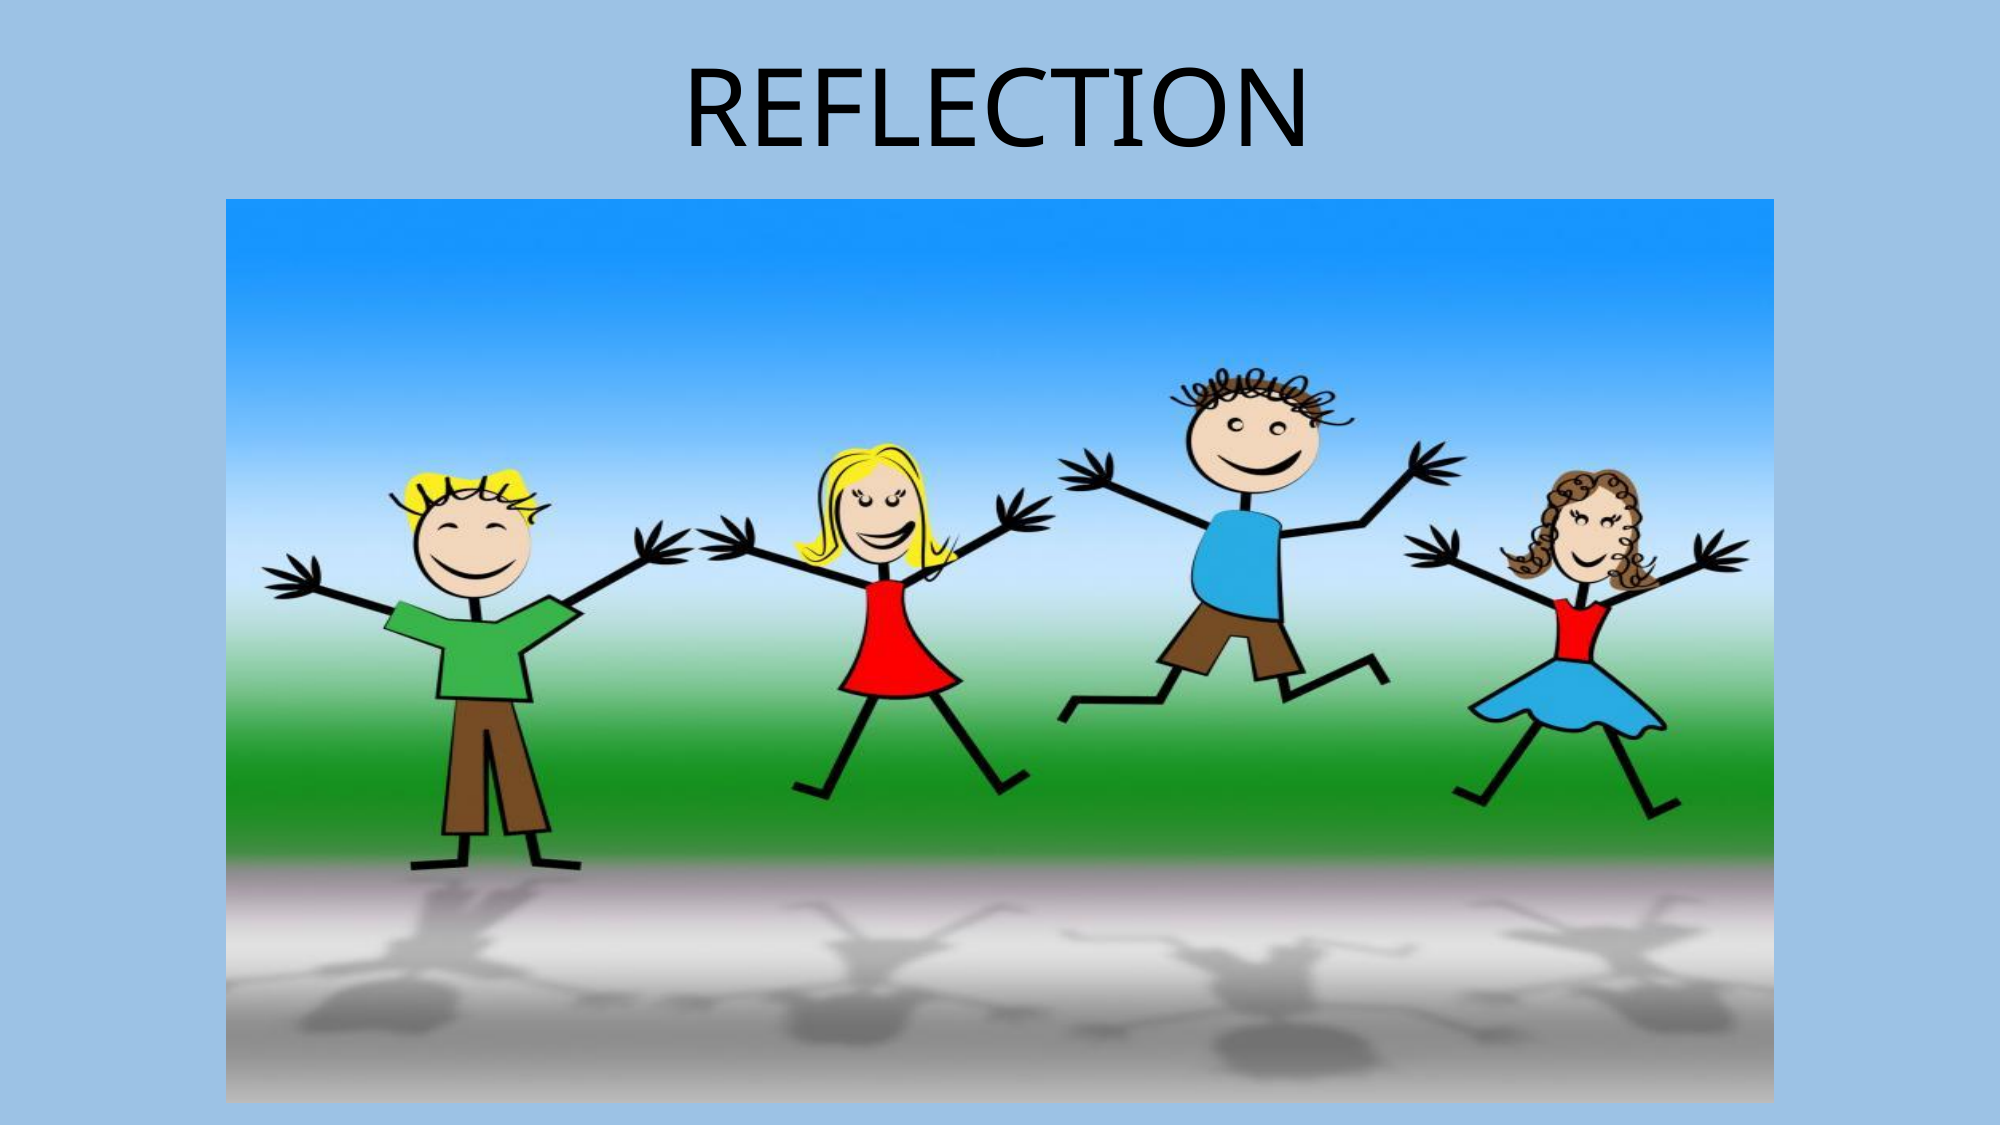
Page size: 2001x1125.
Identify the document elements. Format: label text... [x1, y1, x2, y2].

picture [225, 198, 1774, 1103]
title REFLECTION [666, 2, 1334, 197]
